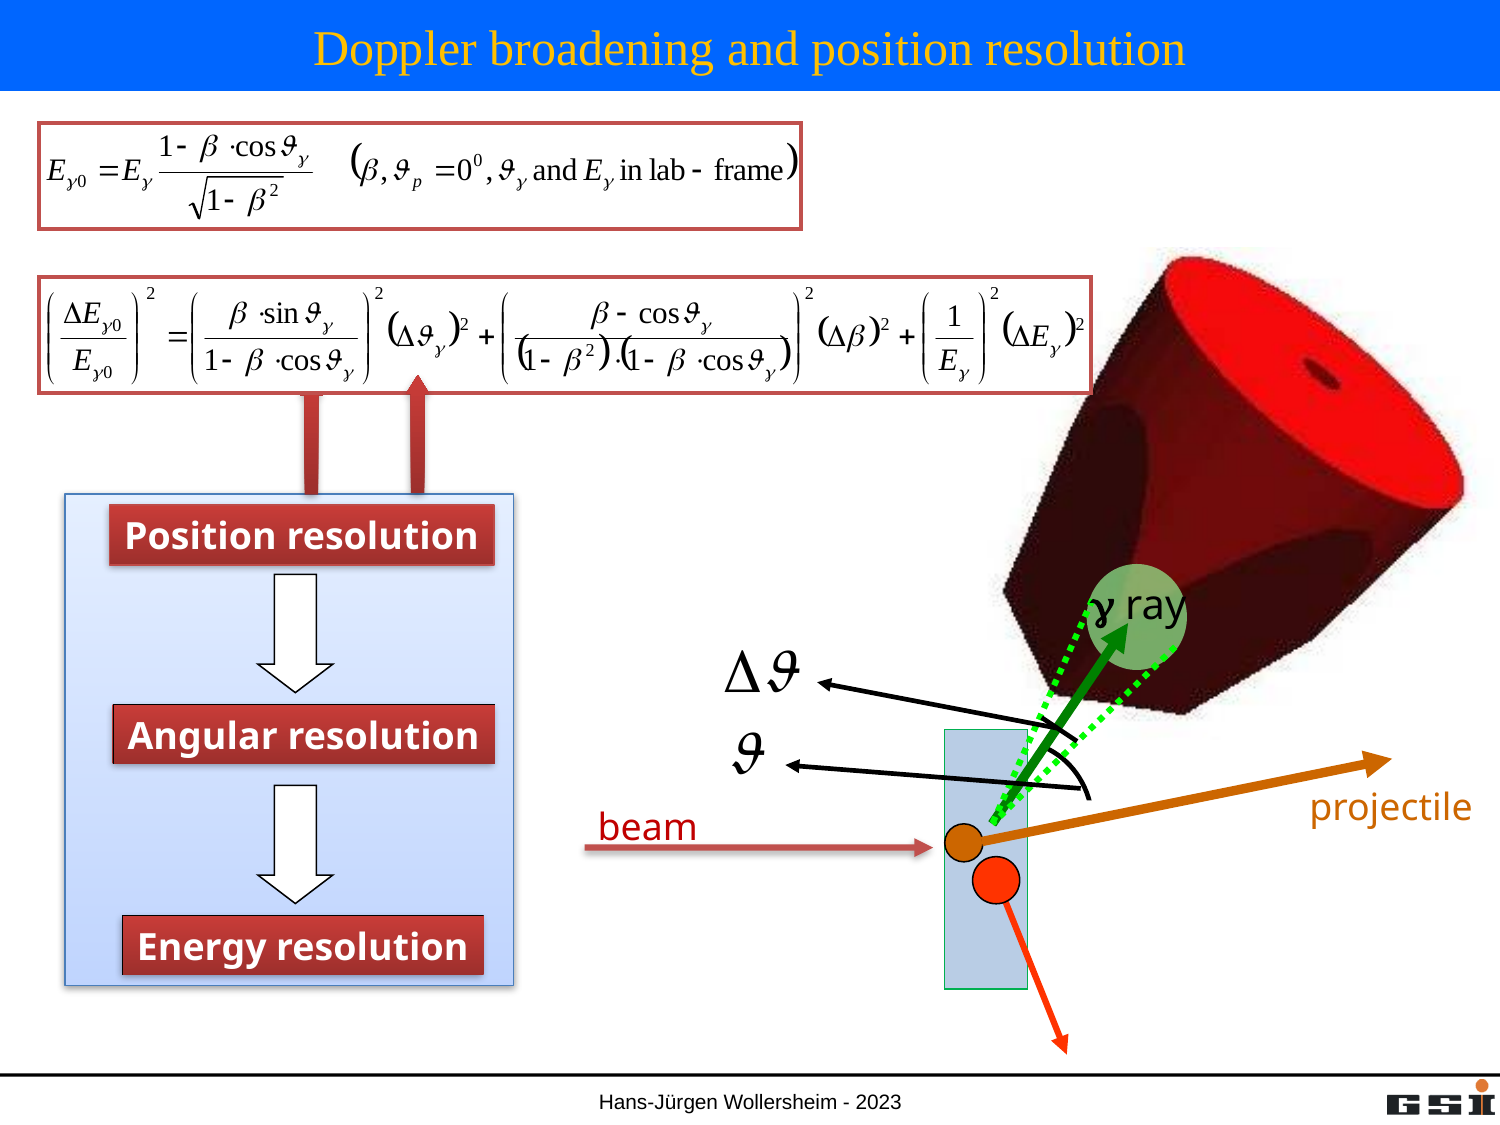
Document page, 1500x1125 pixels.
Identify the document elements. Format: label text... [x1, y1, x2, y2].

text_box [713, 838, 921, 858]
title Doppler broadening and position resolution [0, 0, 1500, 91]
text_box Energy resolution [122, 915, 484, 975]
text_box [944, 927, 1028, 990]
text_box [64, 493, 514, 986]
text_box Position resolution [109, 504, 495, 566]
text_box [257, 785, 333, 904]
picture [972, 247, 1499, 740]
text_box [304, 400, 319, 495]
text_box [1311, 755, 1393, 775]
text_box [410, 400, 425, 494]
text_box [926, 729, 1105, 919]
text_box projectile [1294, 775, 1488, 836]
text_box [723, 717, 782, 792]
text_box beam [582, 795, 713, 856]
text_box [40, 278, 1090, 391]
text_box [714, 634, 814, 709]
text_box [786, 759, 921, 776]
text_box [820, 678, 967, 712]
text_box Angular resolution [112, 704, 495, 764]
picture [1387, 1079, 1495, 1115]
text_box [257, 574, 333, 693]
text_box [1015, 927, 1068, 1055]
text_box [40, 125, 799, 228]
